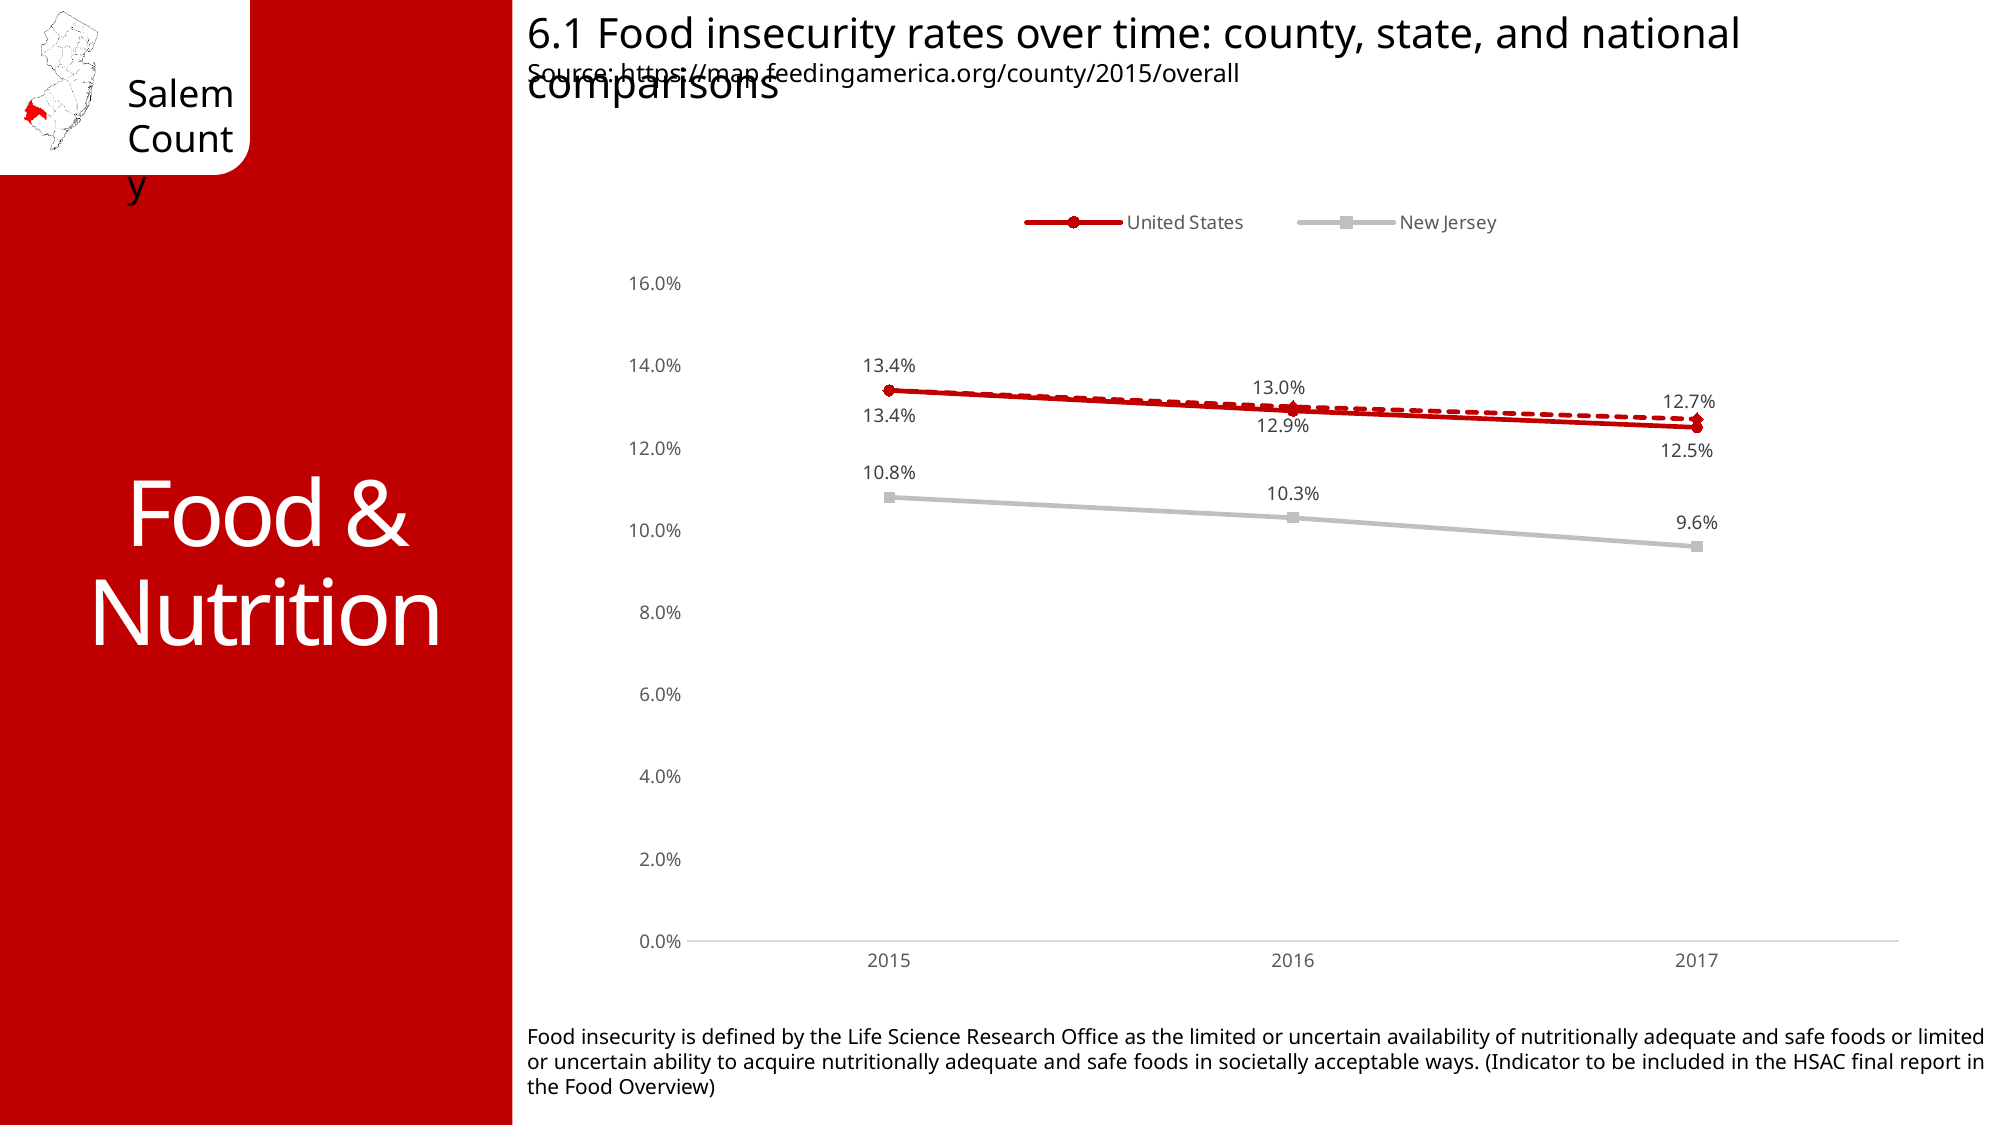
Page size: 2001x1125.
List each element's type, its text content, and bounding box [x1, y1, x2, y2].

text_box Food insecurity is defined by the Life Science Research Office as the limited or uncertain availability of nutritionally adequate and safe foods or limited or uncertain ability to acquire nutritionally adequate and safe foods in societally acceptable ways. (Indicator to be included in the HSAC final report in the Food Overview) [512, 1016, 2000, 1105]
picture [24, 11, 98, 116]
text_box Source: https://map.feedingamerica.org/county/2015/overall [512, 50, 1891, 95]
text_box 6.1 Food insecurity rates over time: county, state, and national comparisons [512, 0, 1992, 115]
chart [588, 176, 1923, 1057]
text_box Food & Nutrition [0, 116, 533, 1017]
